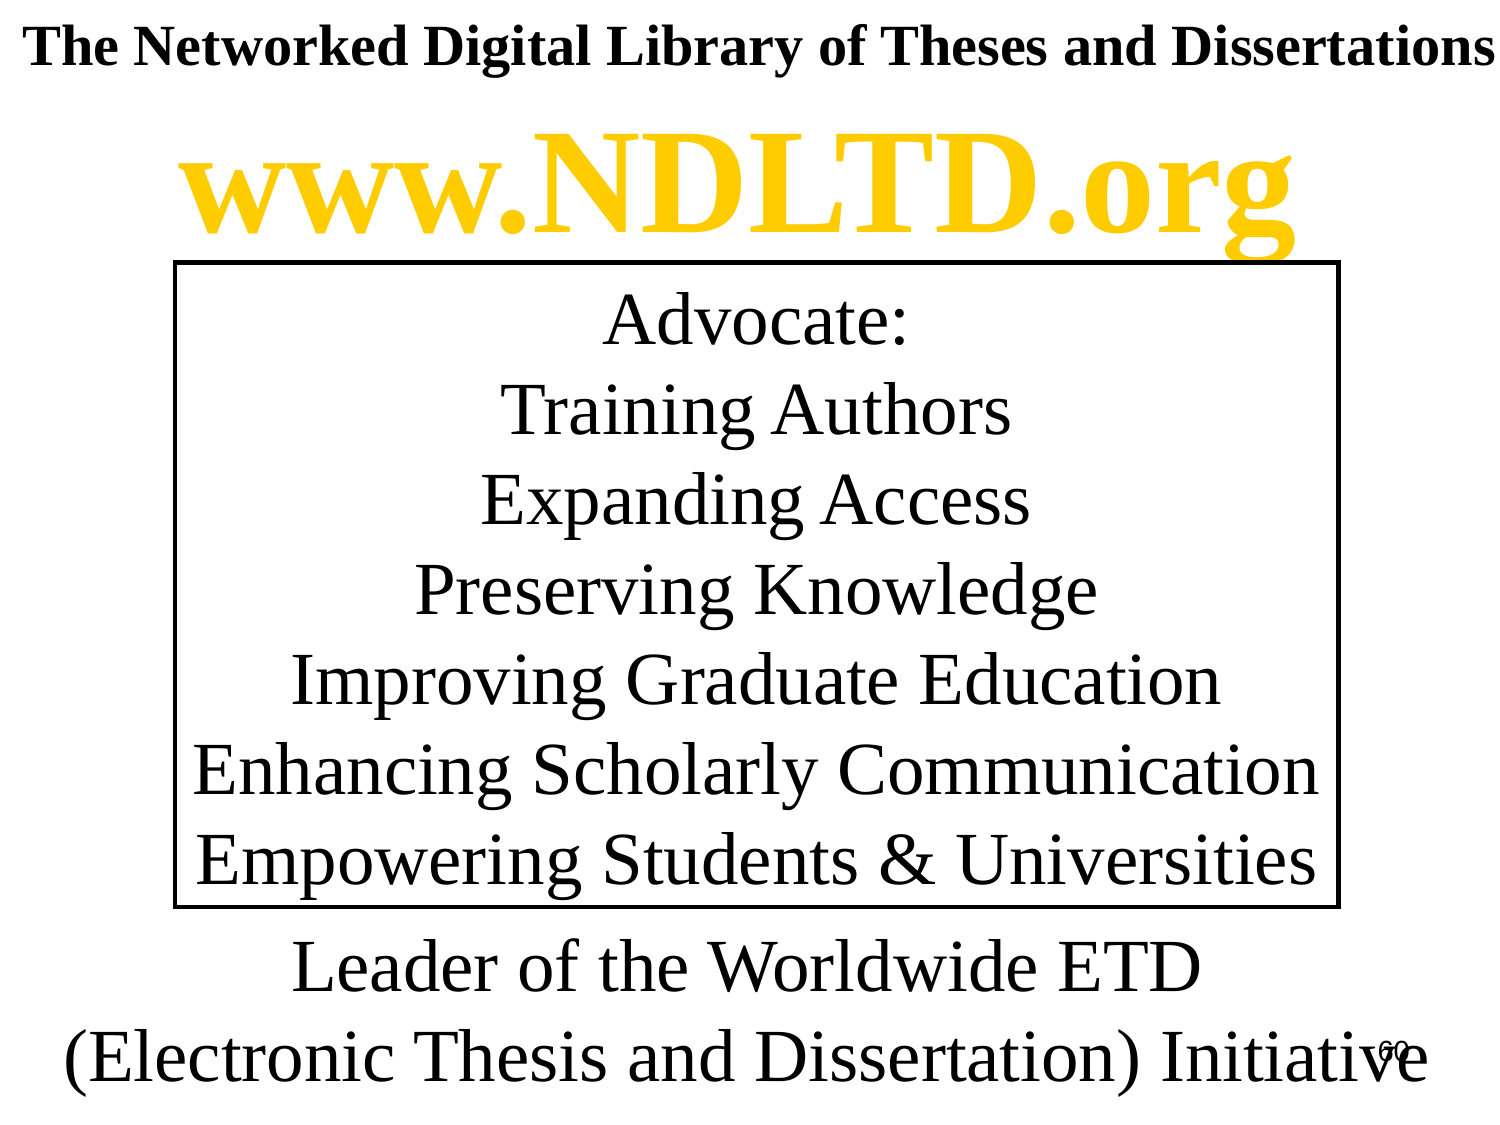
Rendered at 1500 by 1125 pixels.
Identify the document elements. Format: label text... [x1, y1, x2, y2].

text_box The Networked Digital Library of Theses and Dissertations [7, 0, 1500, 85]
text_box www.NDLTD.org [112, 74, 1363, 270]
text_box Advocate: Training Authors Expanding Access Preserving Knowledge Improving Graduate Education Enhancing Scholarly Communication Empowering Students & Universities [174, 262, 1339, 908]
text_box Leader of the Worldwide ETD (Electronic Thesis and Dissertation) Initiative [48, 908, 1447, 1104]
